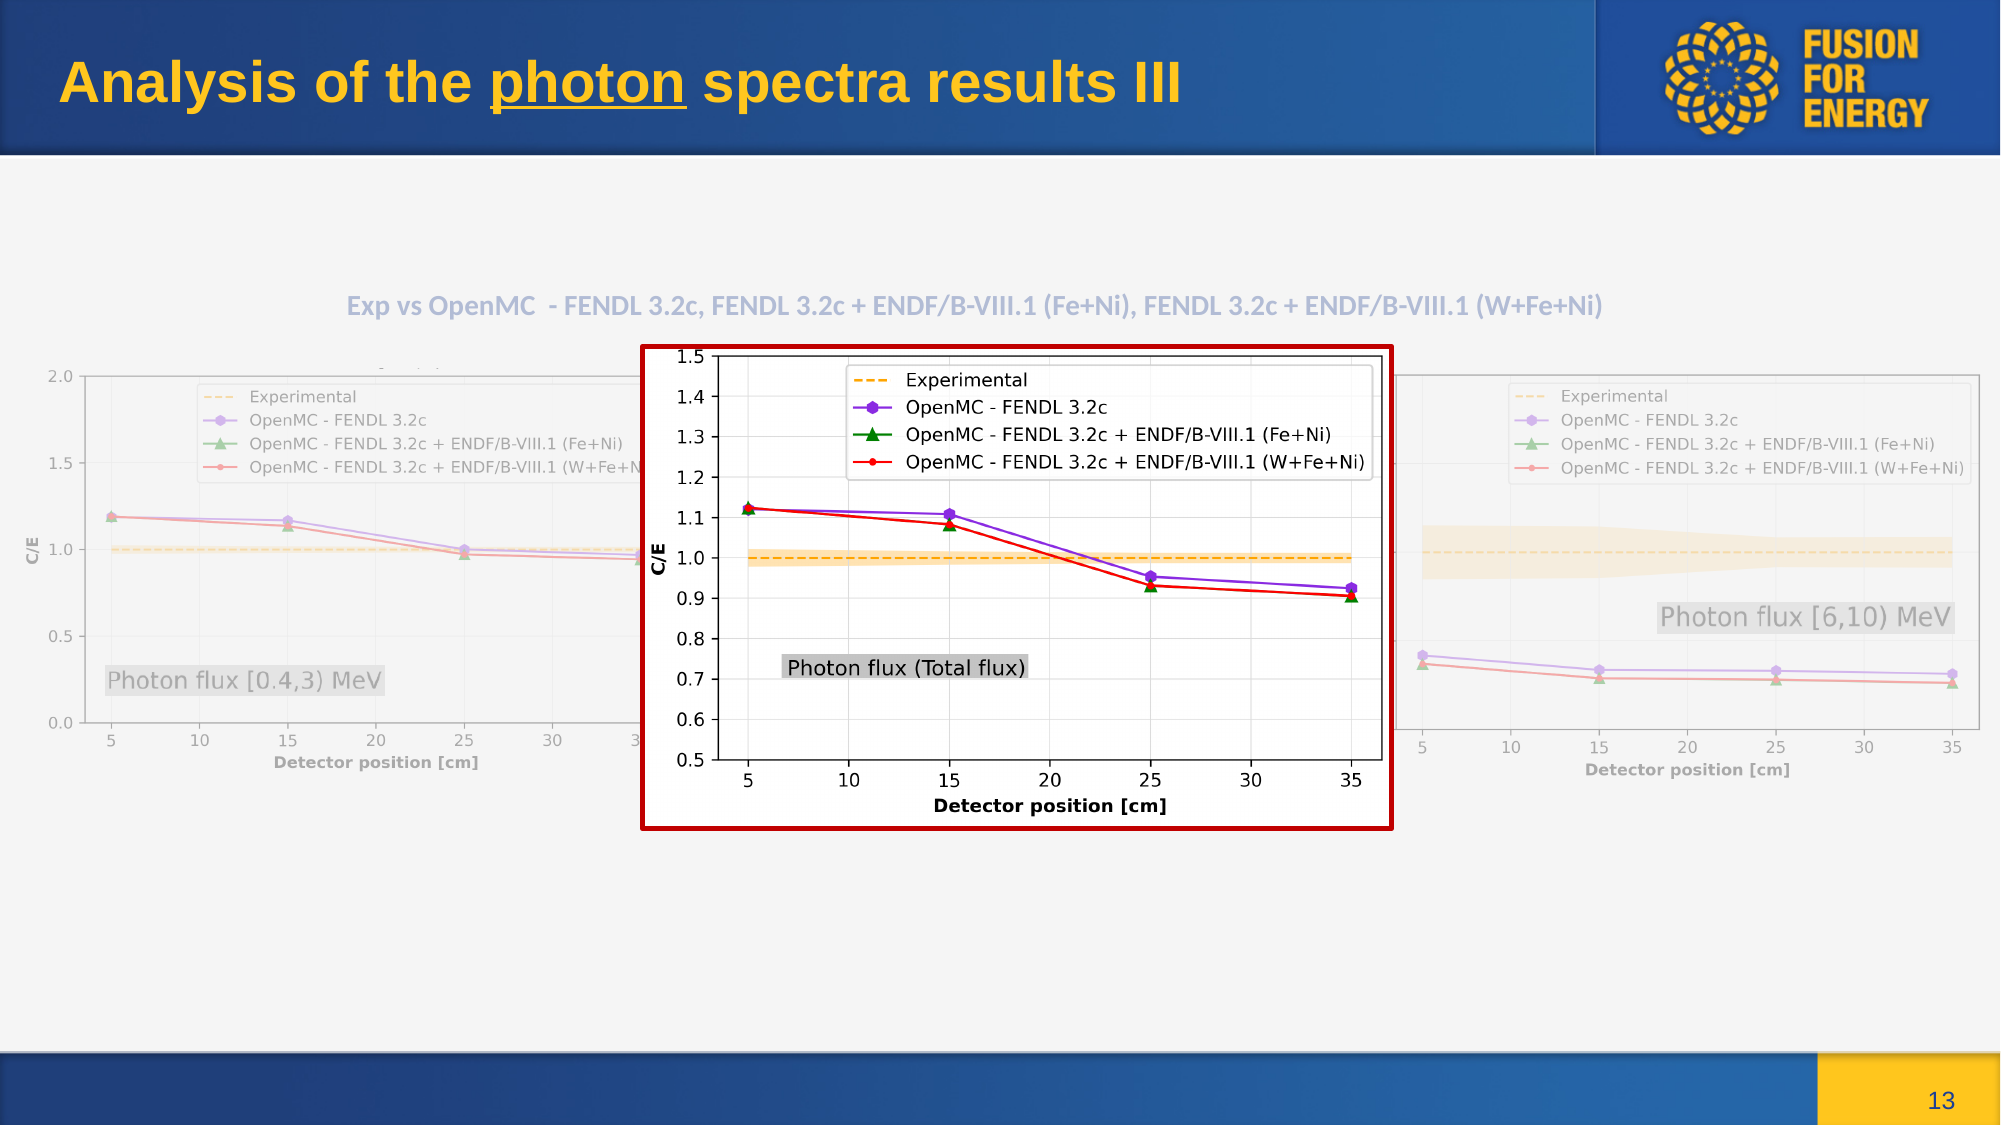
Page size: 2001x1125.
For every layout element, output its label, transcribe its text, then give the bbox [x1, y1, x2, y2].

slide_number 13 [1819, 1069, 1971, 1125]
text_box [0, 156, 2000, 1055]
title Analysis of the photon spectra results III [43, 47, 1430, 122]
picture [0, 0, 2001, 1125]
picture [18, 348, 1986, 827]
